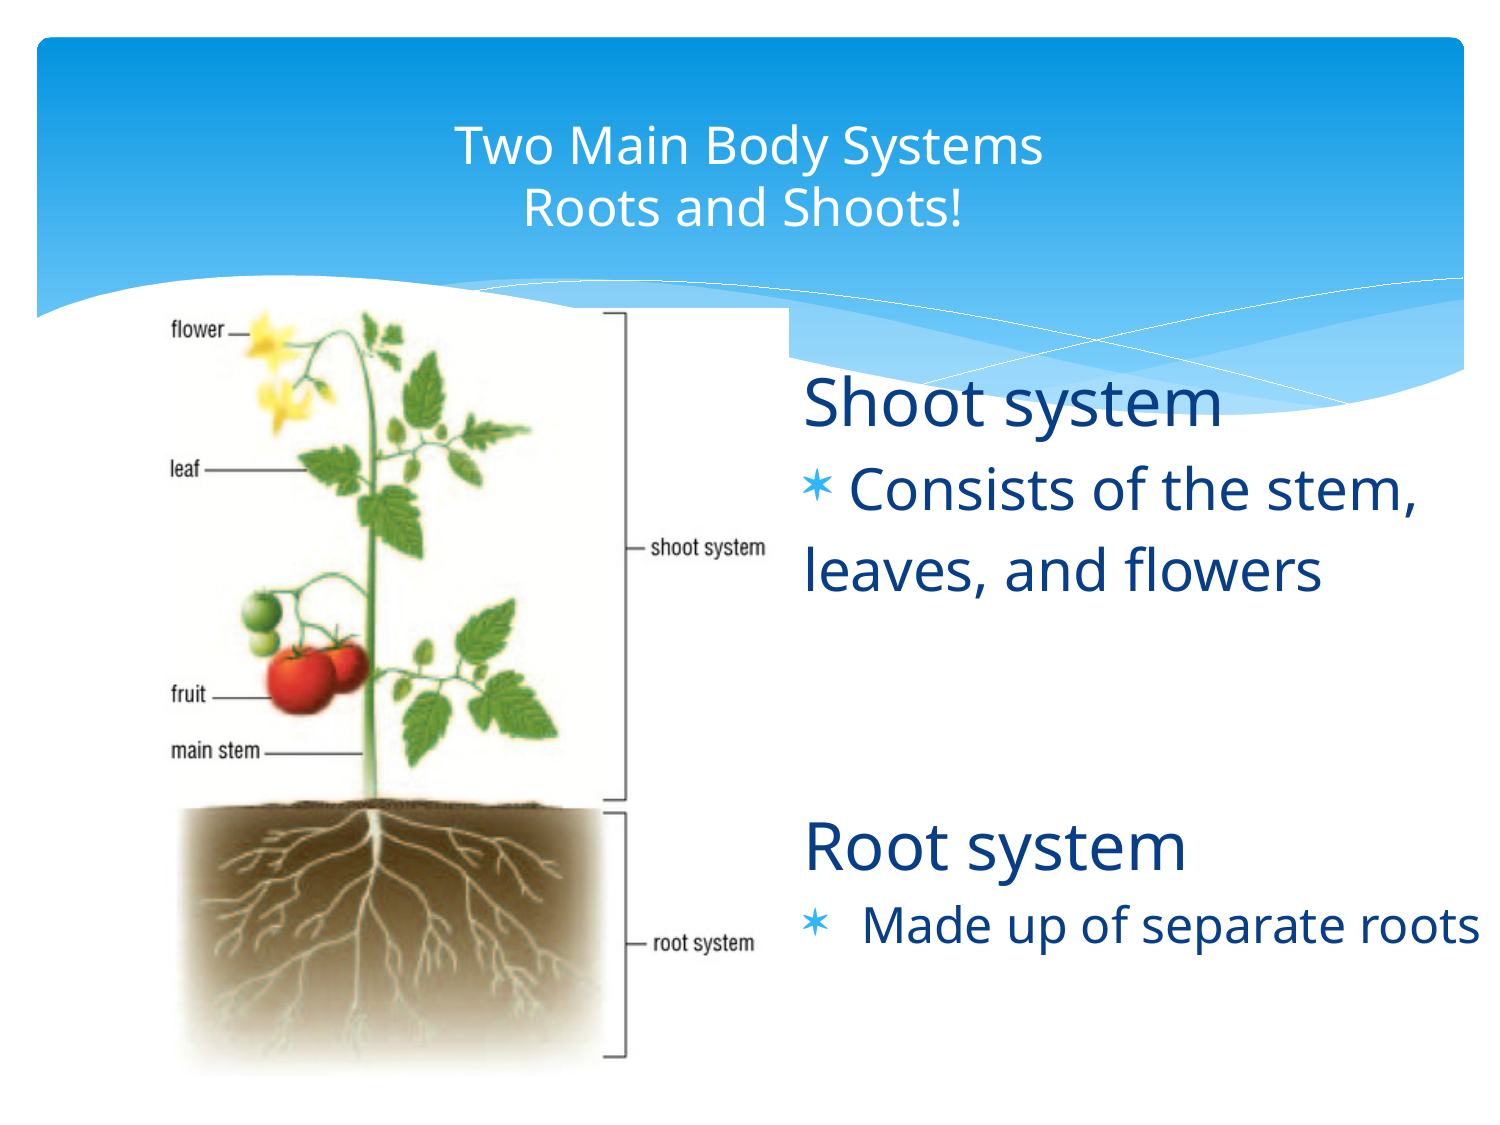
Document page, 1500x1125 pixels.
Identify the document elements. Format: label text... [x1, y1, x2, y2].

list Shoot system Consists of the stem, leaves, and flowers Root system Made up of separate roots [795, 352, 1500, 1076]
title Two Main Body Systems Roots and Shoots! [75, 103, 1425, 309]
picture [117, 308, 789, 1077]
